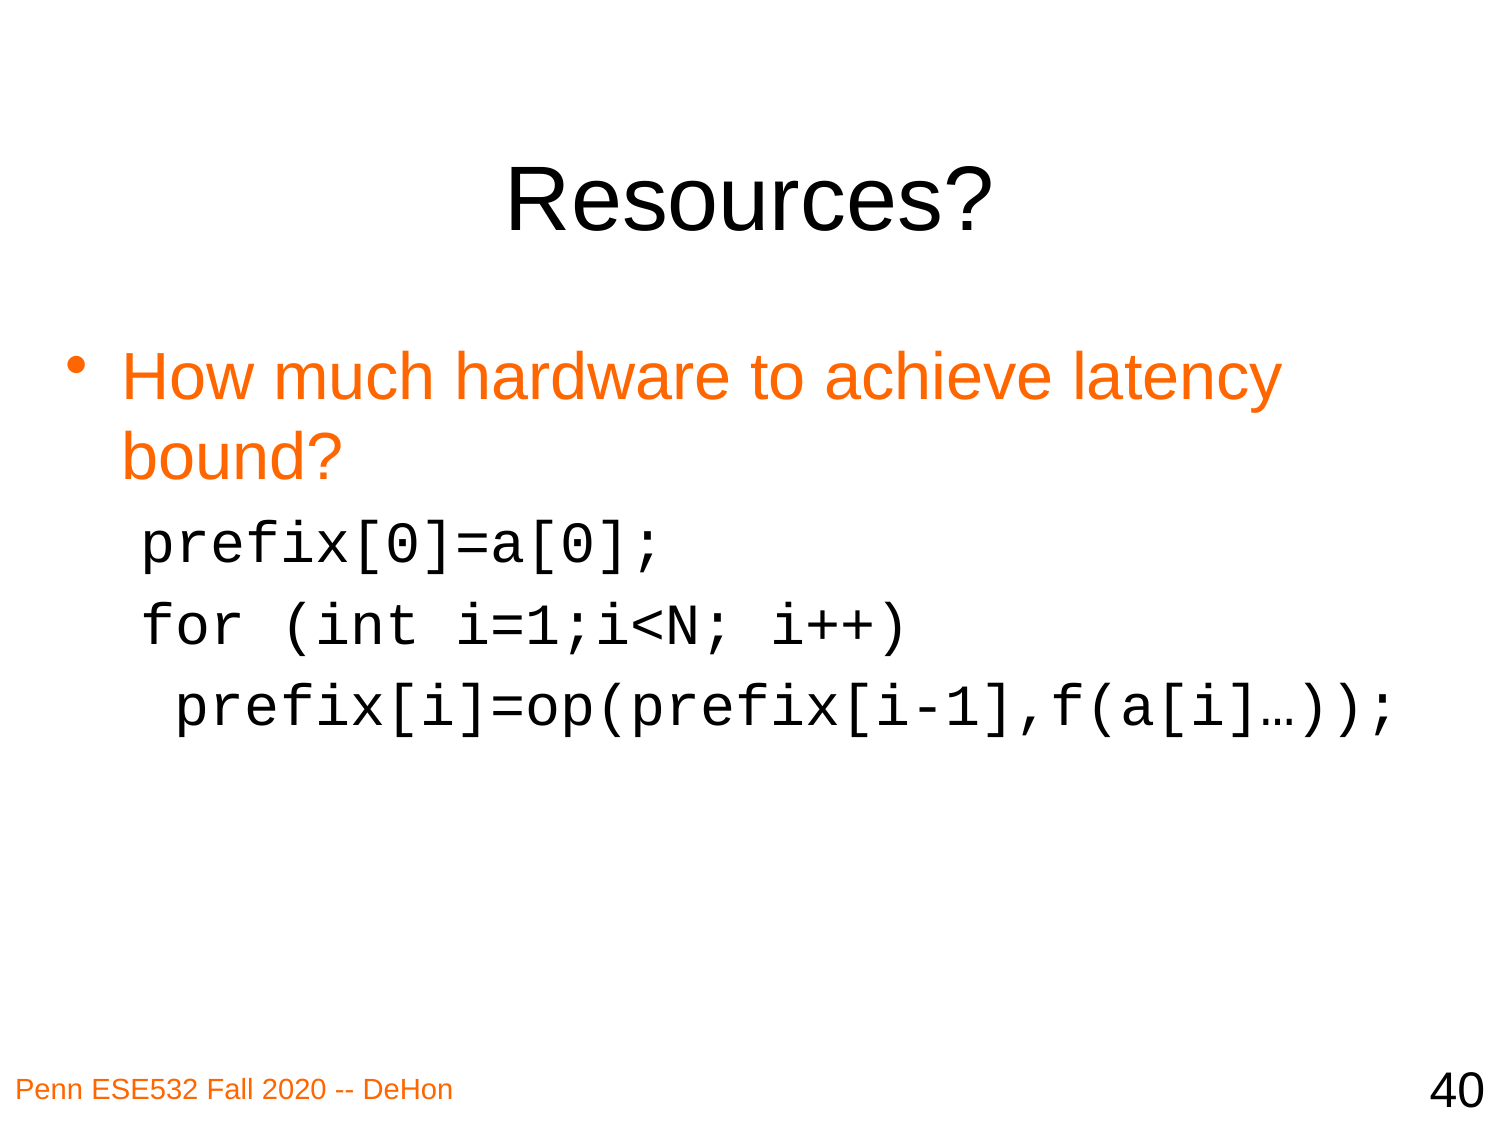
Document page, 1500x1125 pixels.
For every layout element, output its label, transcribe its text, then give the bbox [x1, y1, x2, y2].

title Resources? [112, 99, 1388, 288]
slide_number 40 [1187, 1049, 1500, 1125]
list How much hardware to achieve latency bound? prefix[0]=a[0]; for (int i=1;i<N; i++) prefix[i]=op(prefix[i-1],f(a[i]…)); [49, 324, 1476, 1001]
slide_number Penn ESE532 Fall 2020 -- DeHon [0, 1062, 576, 1125]
